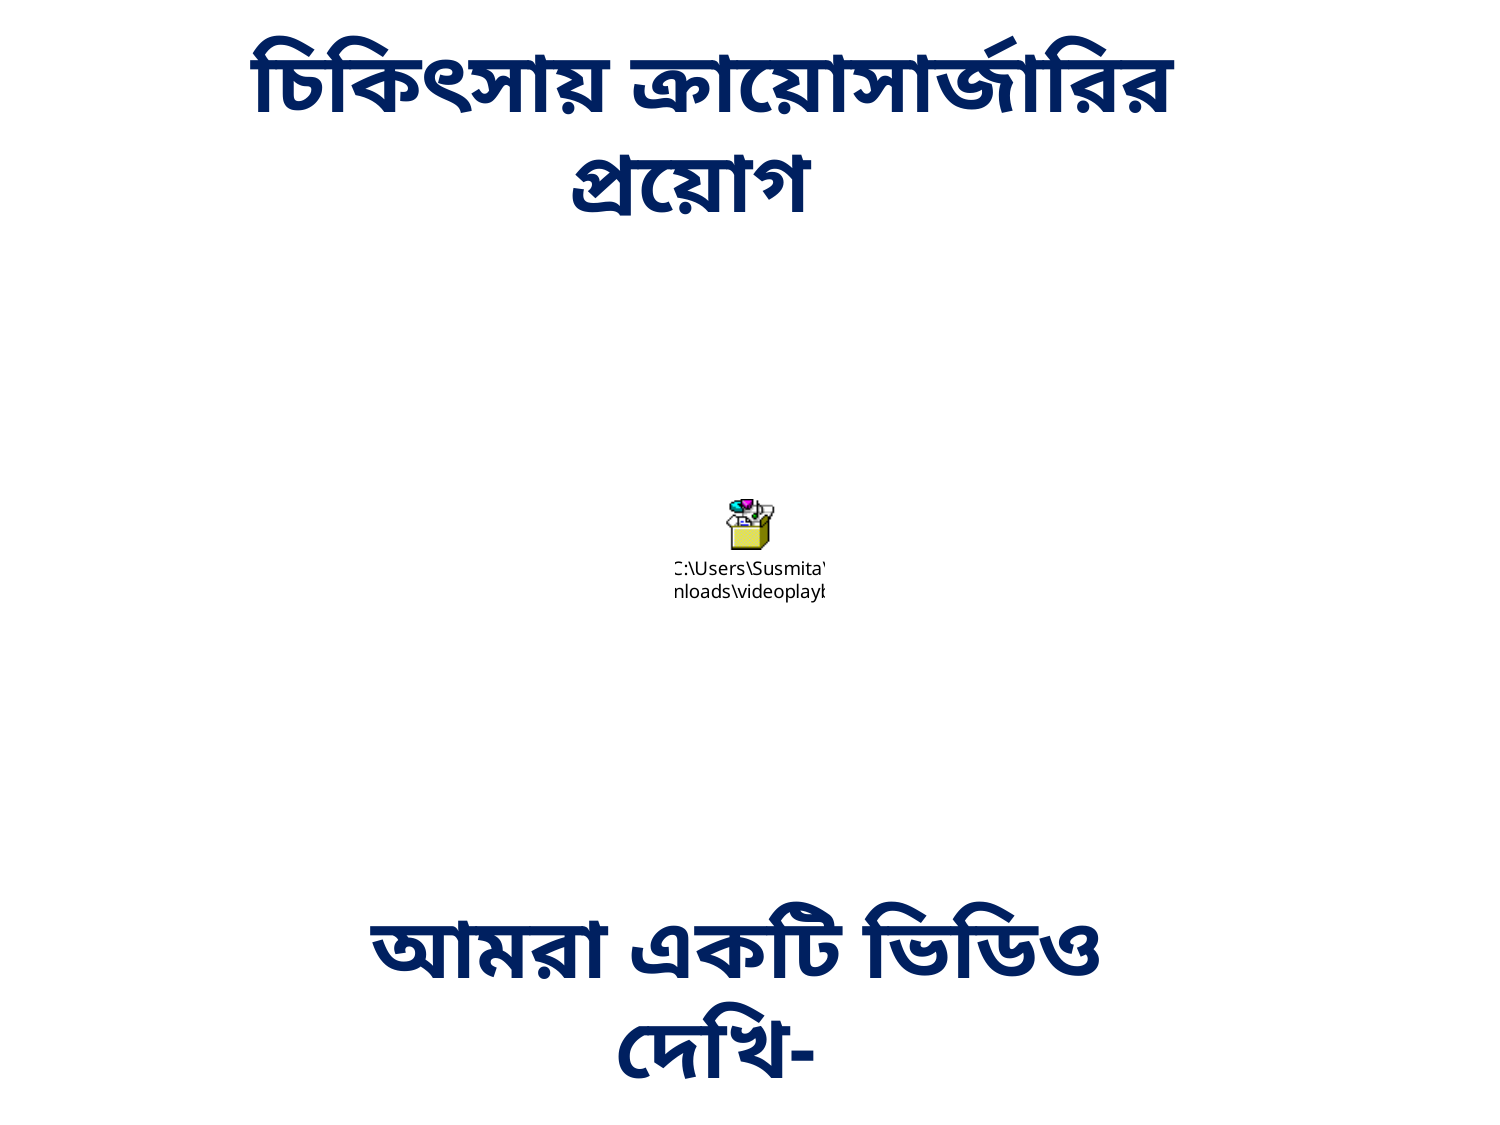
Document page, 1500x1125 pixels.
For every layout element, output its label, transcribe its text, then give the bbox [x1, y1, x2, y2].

text_box চিকিৎসায় ক্রায়োসার্জারির প্রয়োগ [224, 21, 1200, 236]
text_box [674, 498, 826, 626]
text_box আমরা একটি ভিডিও দেখি- [249, 887, 1225, 1103]
